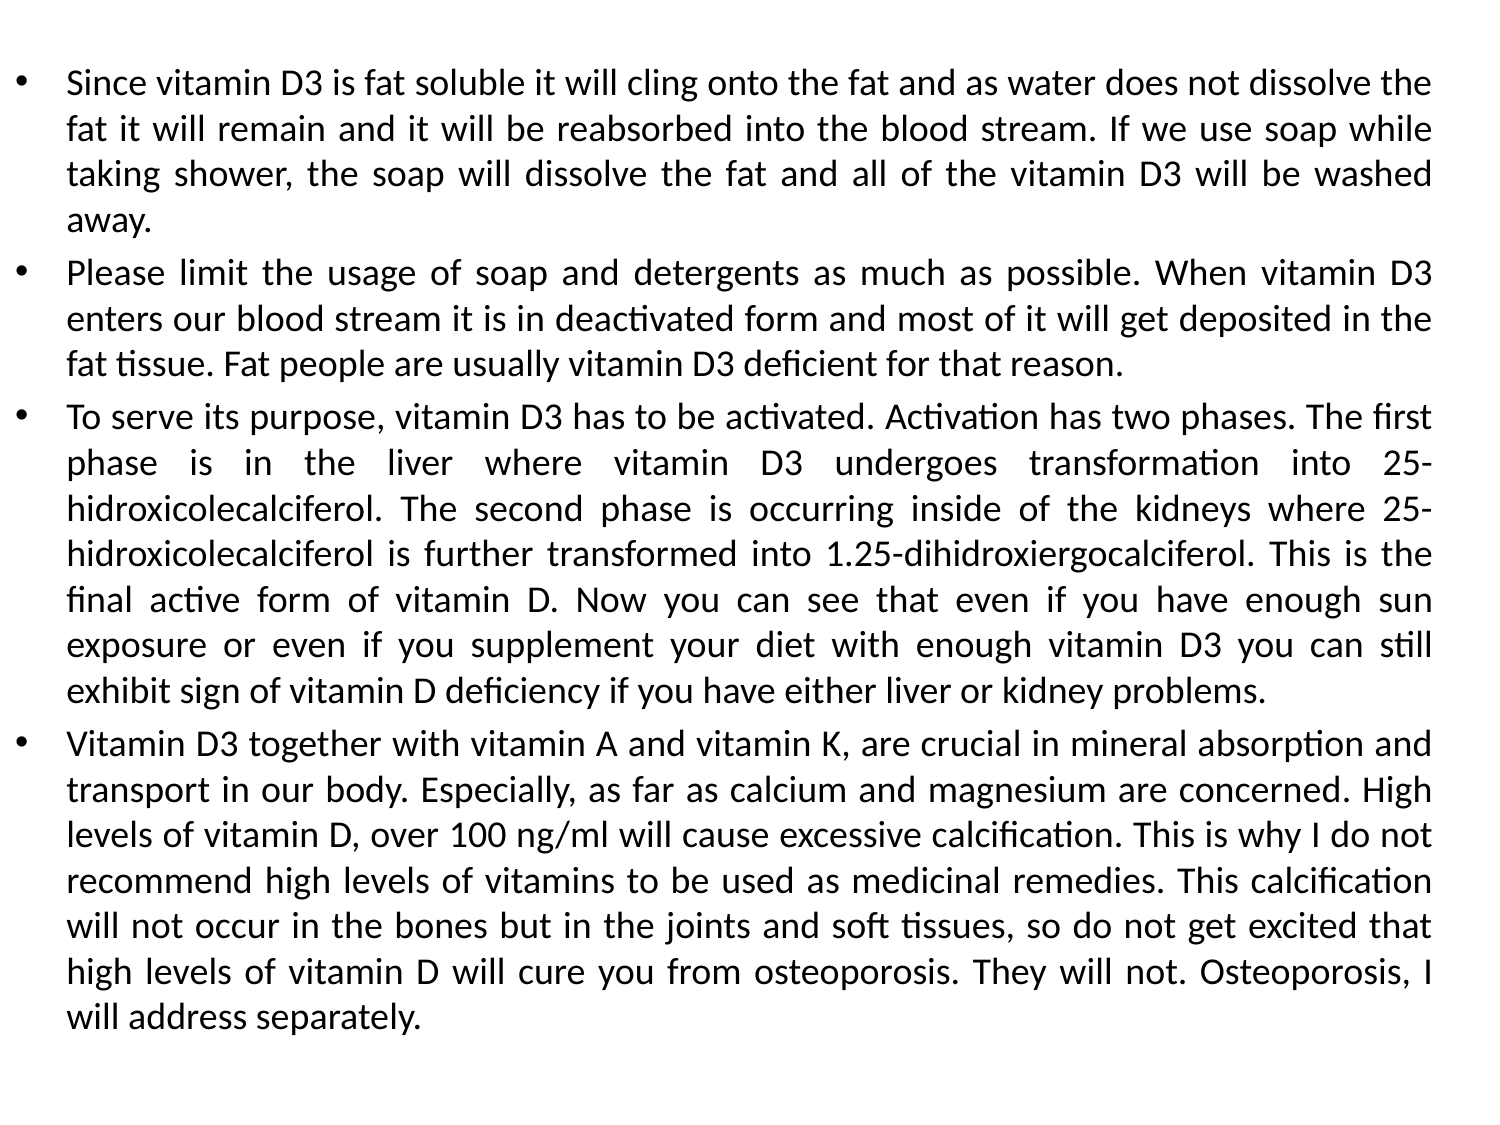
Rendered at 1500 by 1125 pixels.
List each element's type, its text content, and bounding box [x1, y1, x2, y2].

list Since vitamin D3 is fat soluble it will cling onto the fat and as water does not dissolve the fat it will remain and it will be reabsorbed into the blood stream. If we use soap while taking shower, the soap will dissolve the fat and all of the vitamin D3 will be washed away. Please limit the usage of soap and detergents as much as possible. When vitamin D3 enters our blood stream it is in deactivated form and most of it will get deposited in the fat tissue. Fat people are usually vitamin D3 deficient for that reason. To serve its purpose, vitamin D3 has to be activated. Activation has two phases. The first phase is in the liver where vitamin D3 undergoes transformation into 25-hidroxicolecalciferol. The second phase is occurring inside of the kidneys where 25-hidroxicolecalciferol is further transformed into 1.25-dihidroxiergocalciferol. This is the final active form of vitamin D. Now you can see that even if you have enough sun exposure or even if you supplement your diet with enough vitamin D3 you can still exhibit sign of vitamin D deficiency if you have either liver or kidney problems. Vitamin D3 together with vitamin A and vitamin K, are crucial in mineral absorption and transport in our body. Especially, as far as calcium and magnesium are concerned. High levels of vitamin D, over 100 ng/ml will cause excessive calcification. This is why I do not recommend high levels of vitamins to be used as medicinal remedies. This calcification will not occur in the bones but in the joints and soft tissues, so do not get excited that high levels of vitamin D will cure you from osteoporosis. They will not. Osteoporosis, I will address separately. [0, 50, 1450, 1063]
